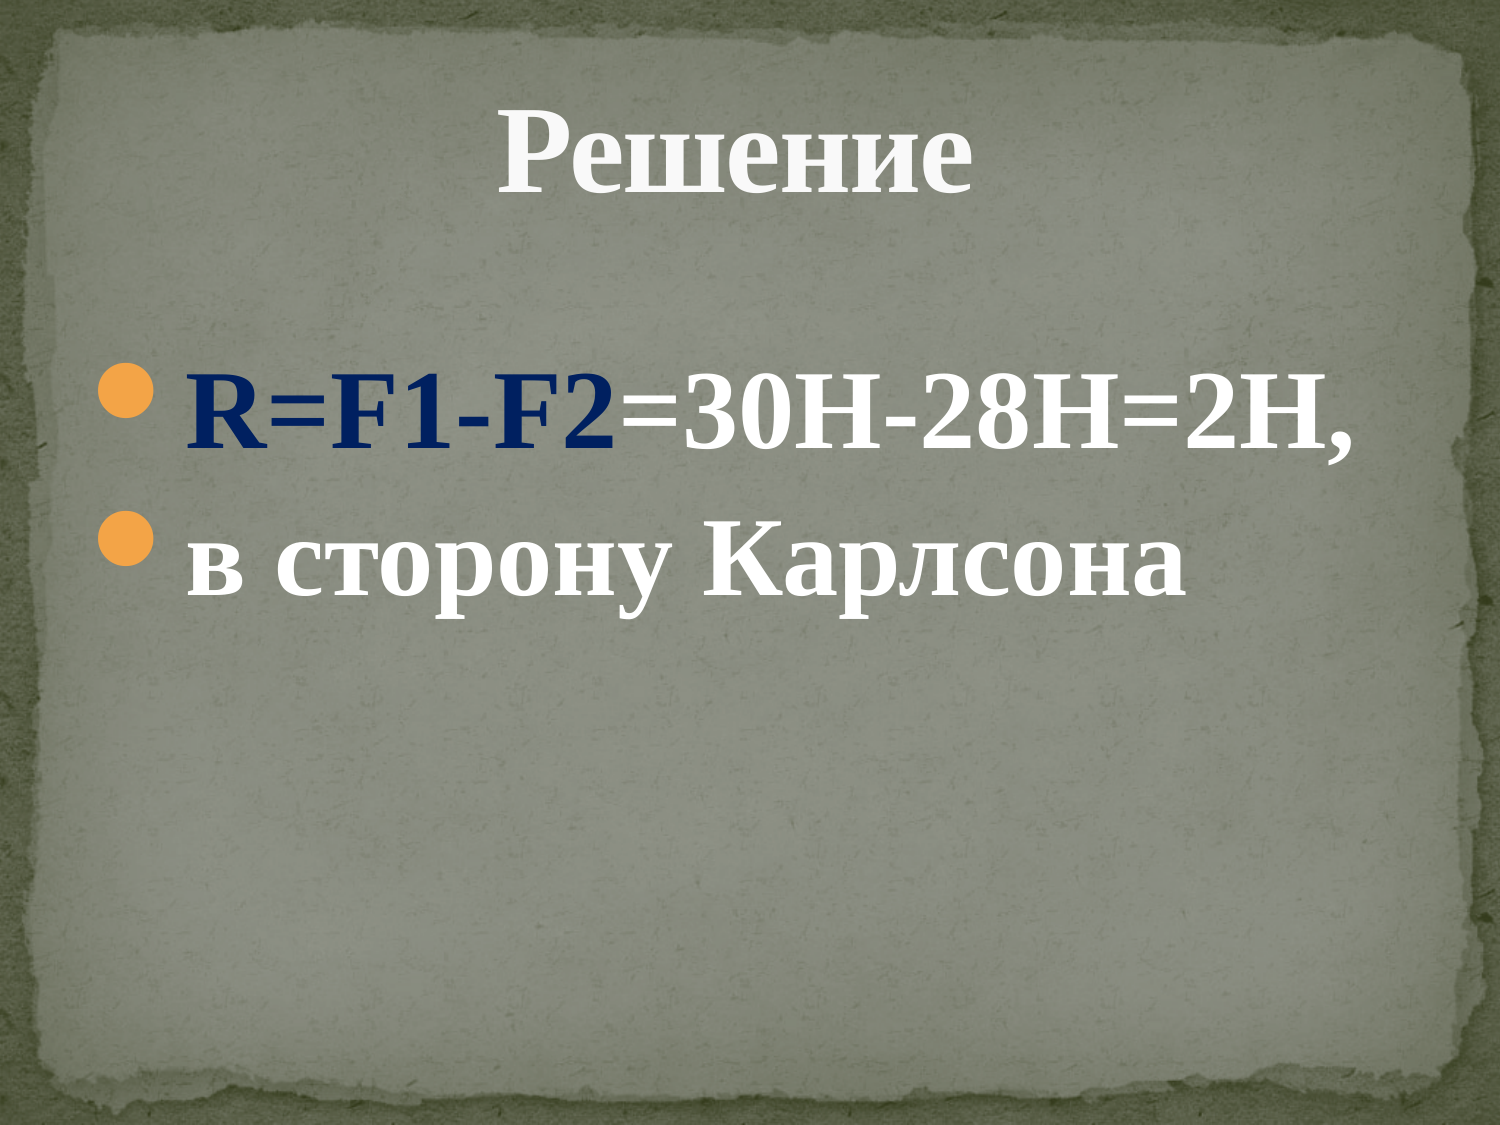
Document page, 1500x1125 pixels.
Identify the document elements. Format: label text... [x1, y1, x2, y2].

title Решение [74, 24, 1425, 225]
list R=F1-F2=30H-28H=2H, в сторону Карлсона [74, 327, 1426, 1001]
